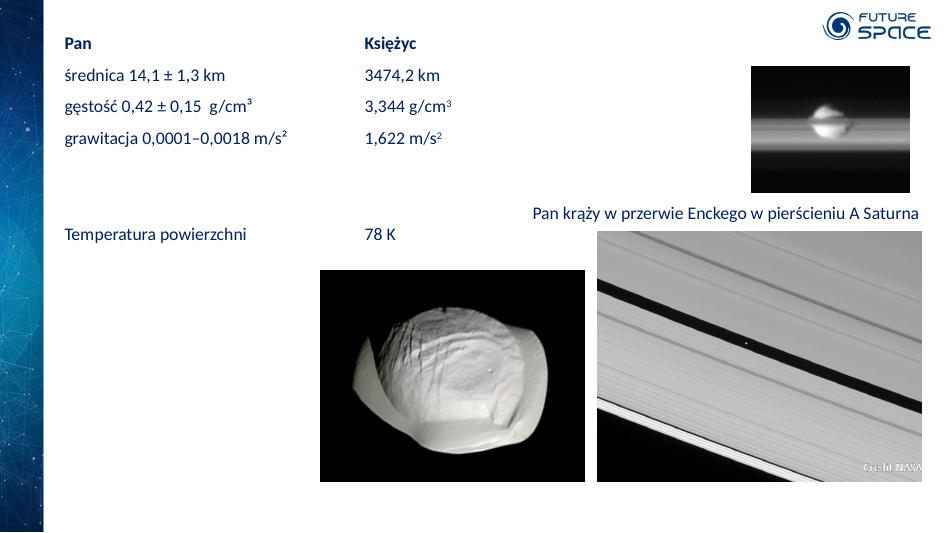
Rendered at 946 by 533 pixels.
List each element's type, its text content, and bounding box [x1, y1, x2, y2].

text_box Pan Księżyc średnica 14,1 ± 1,3 km 3474,2 km gęstość 0,42 ± 0,15 g/cm³ 3,344 g/cm3 grawitacja 0,0001–0,0018 m/s² 1,622 m/s2 Temperatura powierzchni 78 K [49, 24, 523, 252]
picture [0, 0, 945, 532]
text_box Pan krąży w przerwie Enckego w pierścieniu A Saturna [517, 194, 935, 231]
